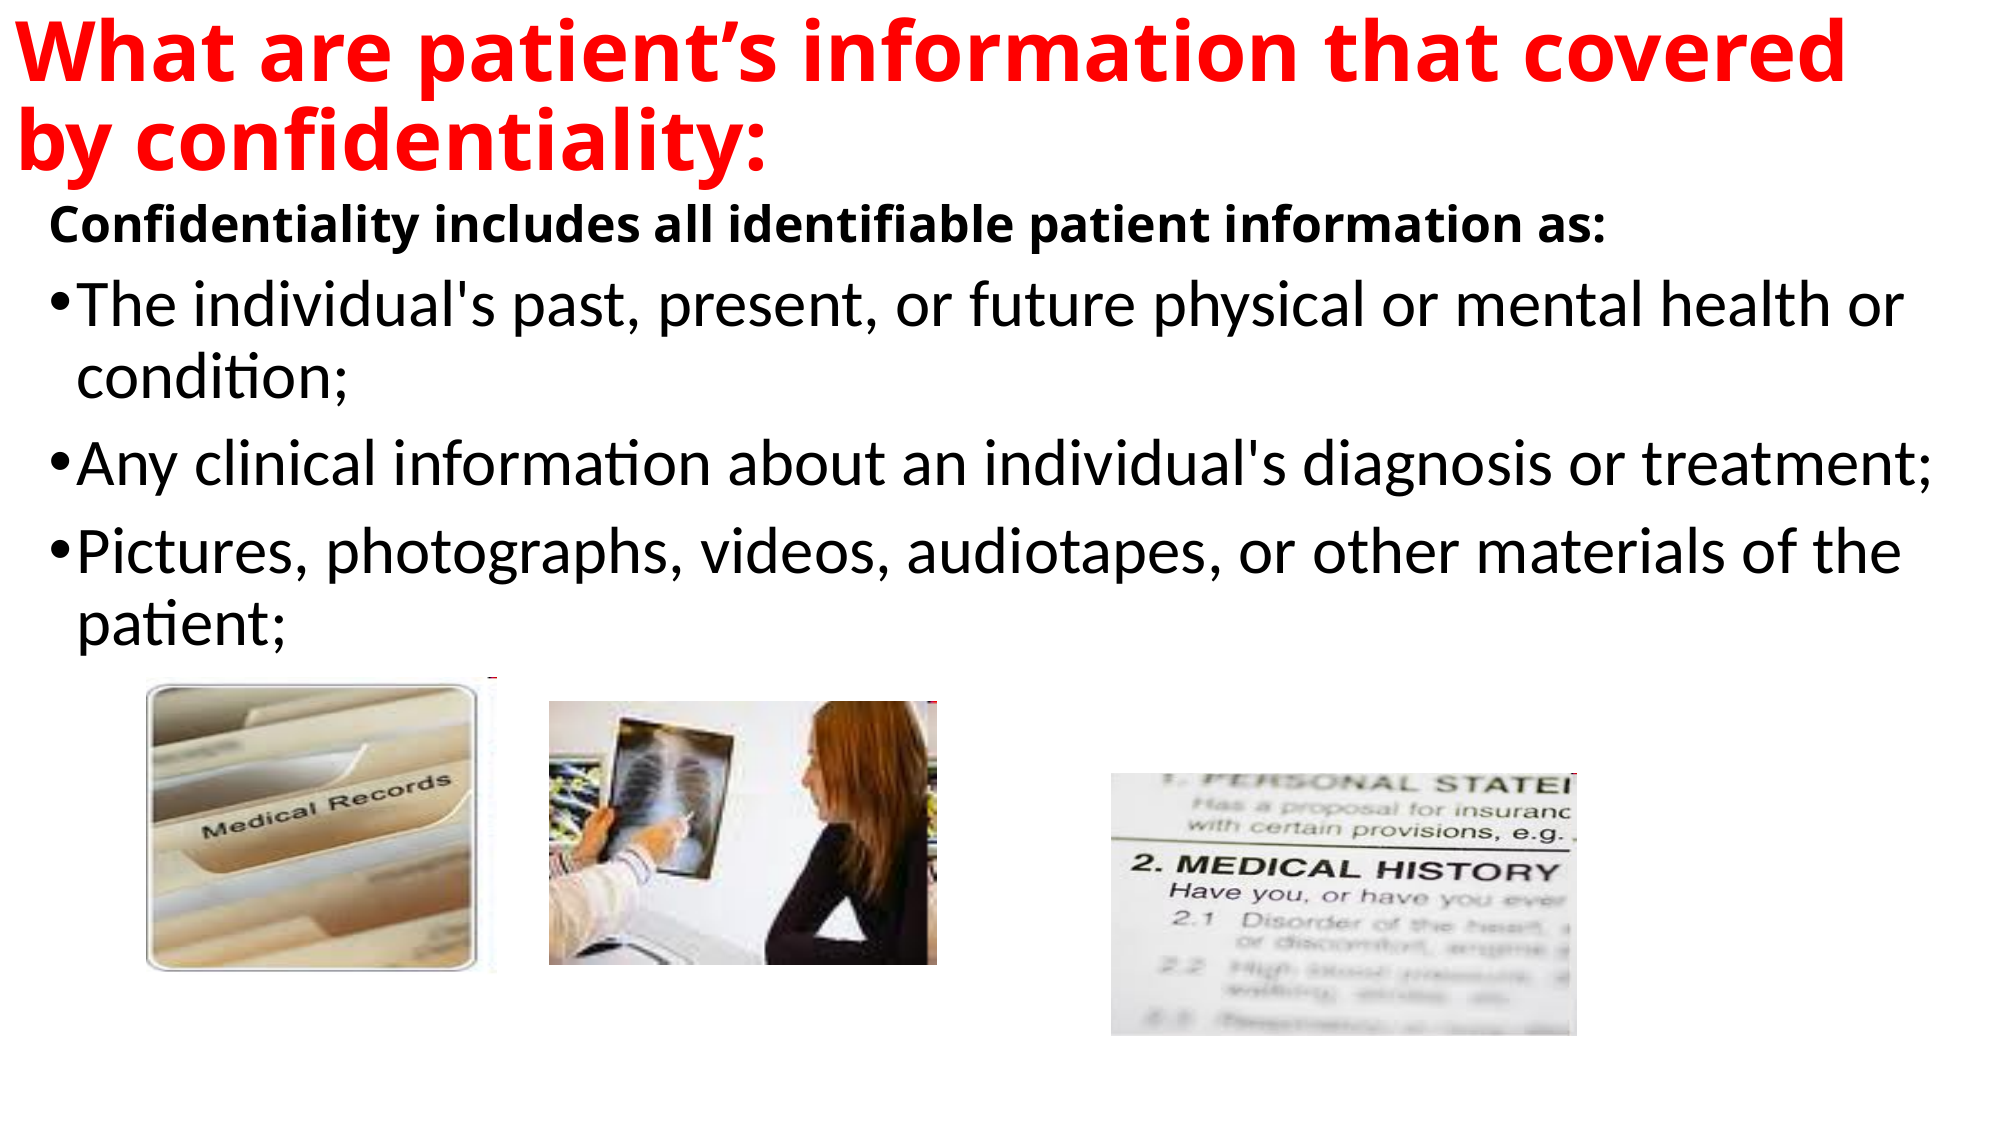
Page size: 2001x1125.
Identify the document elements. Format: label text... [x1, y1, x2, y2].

title What are patient’s information that covered by confidentiality: [0, 0, 1899, 208]
list Confidentiality includes all identifiable patient information as: The individual's past, present, or future physical or mental health or condition; Any clinical information about an individual's diagnosis or treatment; Pictures, photographs, videos, audiotapes, or other materials of the patient; [33, 191, 1967, 905]
picture [146, 677, 497, 978]
picture [1111, 773, 1577, 1036]
picture [549, 701, 937, 965]
